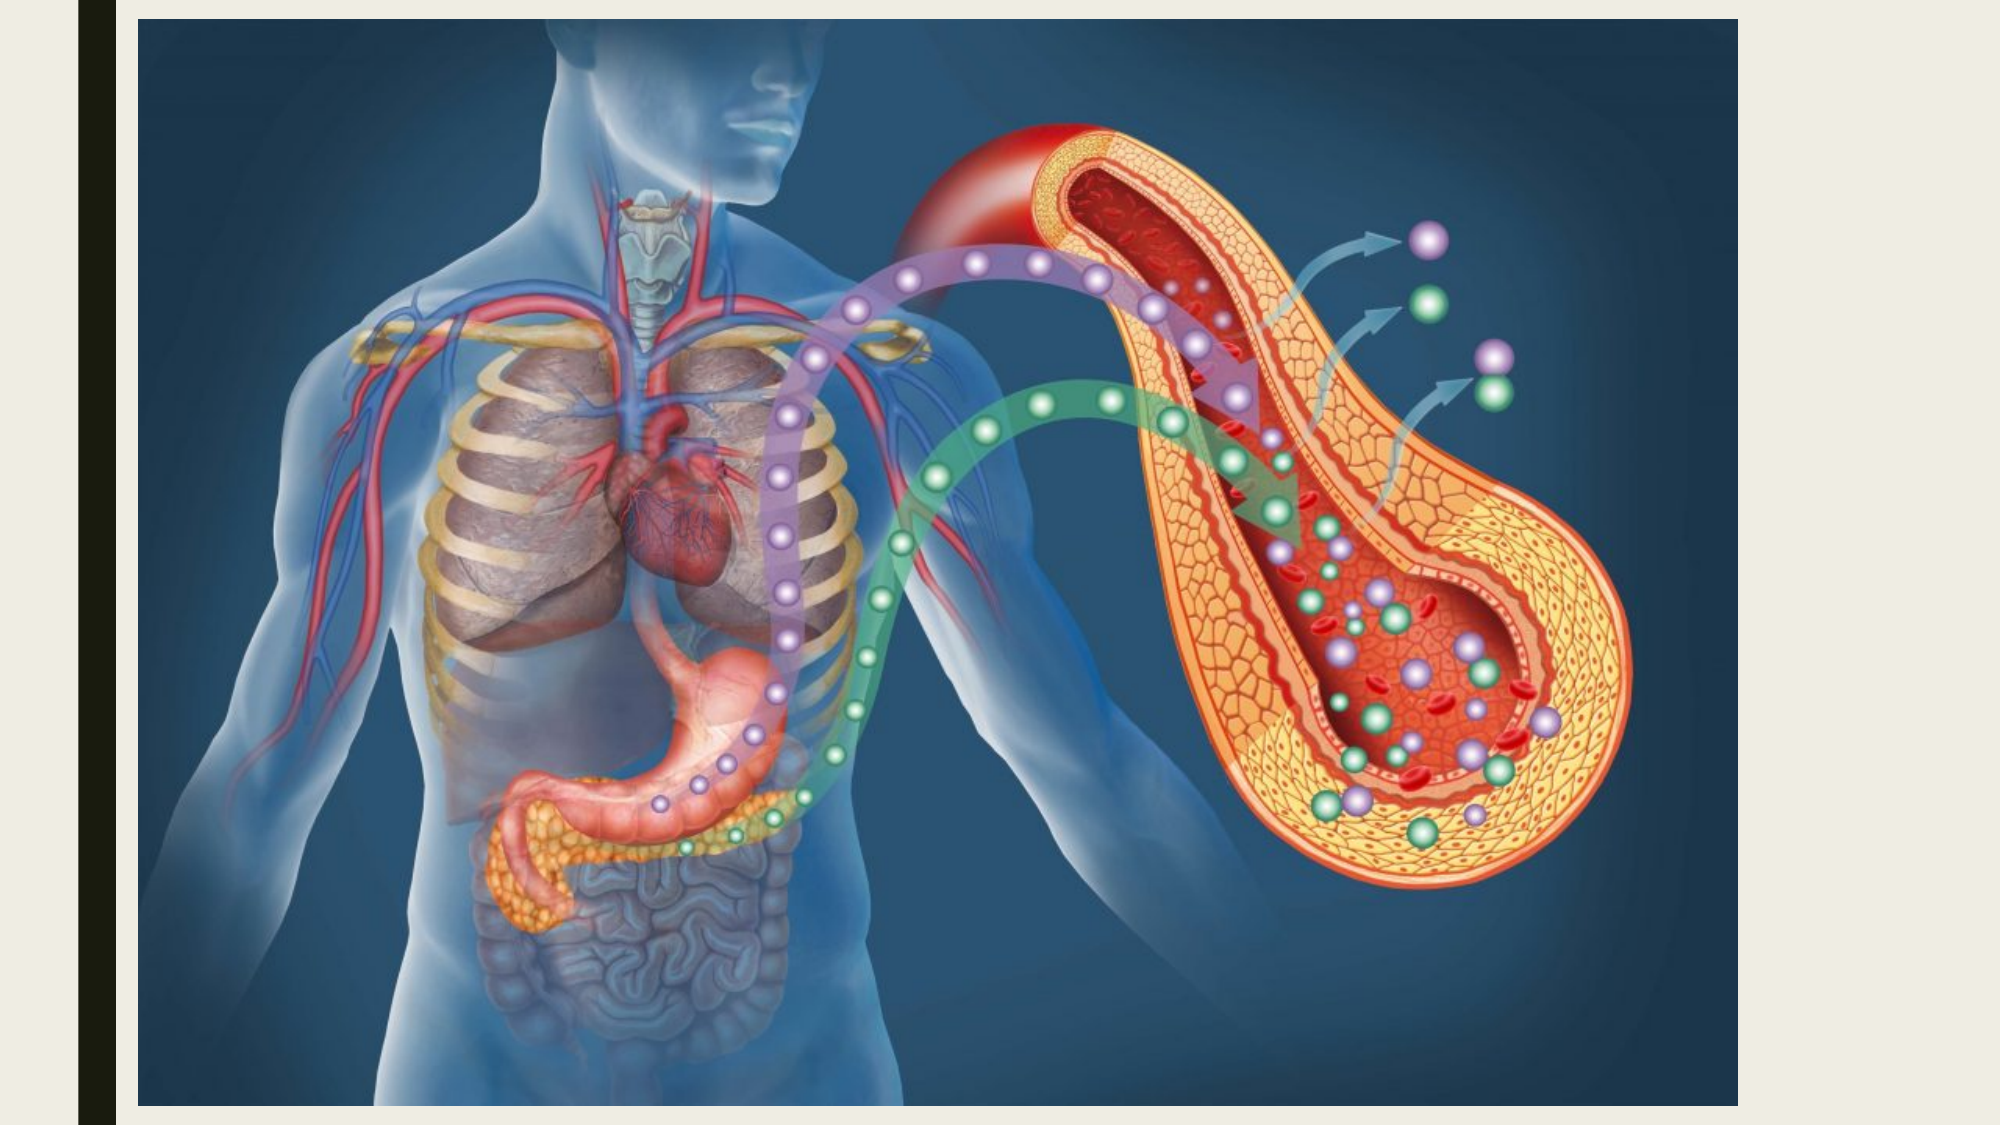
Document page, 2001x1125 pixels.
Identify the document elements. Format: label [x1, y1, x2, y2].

list [138, 19, 1738, 1106]
